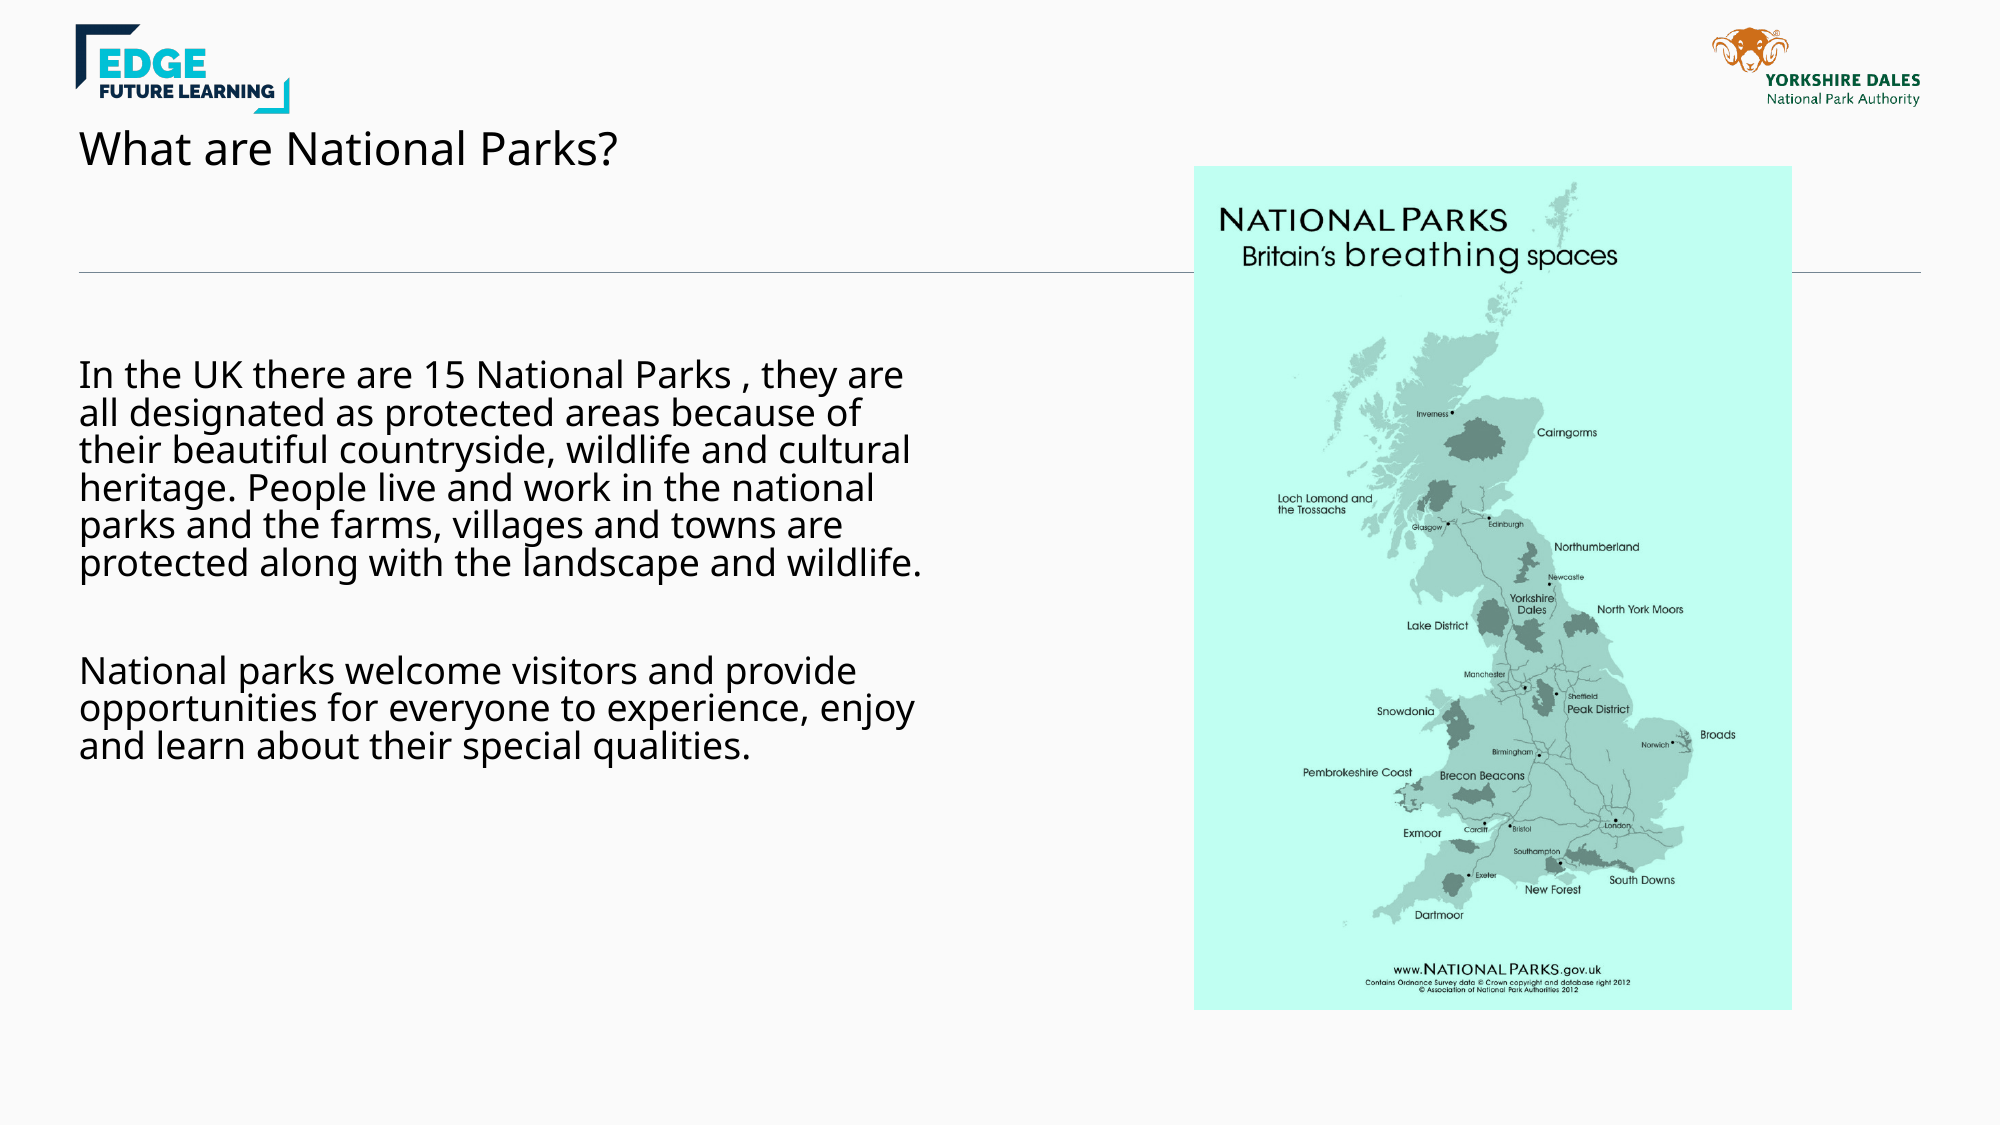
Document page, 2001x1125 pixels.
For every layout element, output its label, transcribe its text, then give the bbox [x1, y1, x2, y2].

picture [1194, 166, 1792, 1011]
picture [1712, 27, 1920, 107]
title What are National Parks? [78, 125, 1922, 237]
picture [41, 0, 300, 125]
list In the UK there are 15 National Parks , they are all designated as protected areas because of their beautiful countryside, wildlife and cultural heritage. People live and work in the national parks and the farms, villages and towns are protected along with the landscape and wildlife. National parks welcome visitors and provide opportunities for everyone to experience, enjoy and learn about their special qualities. [78, 357, 955, 835]
